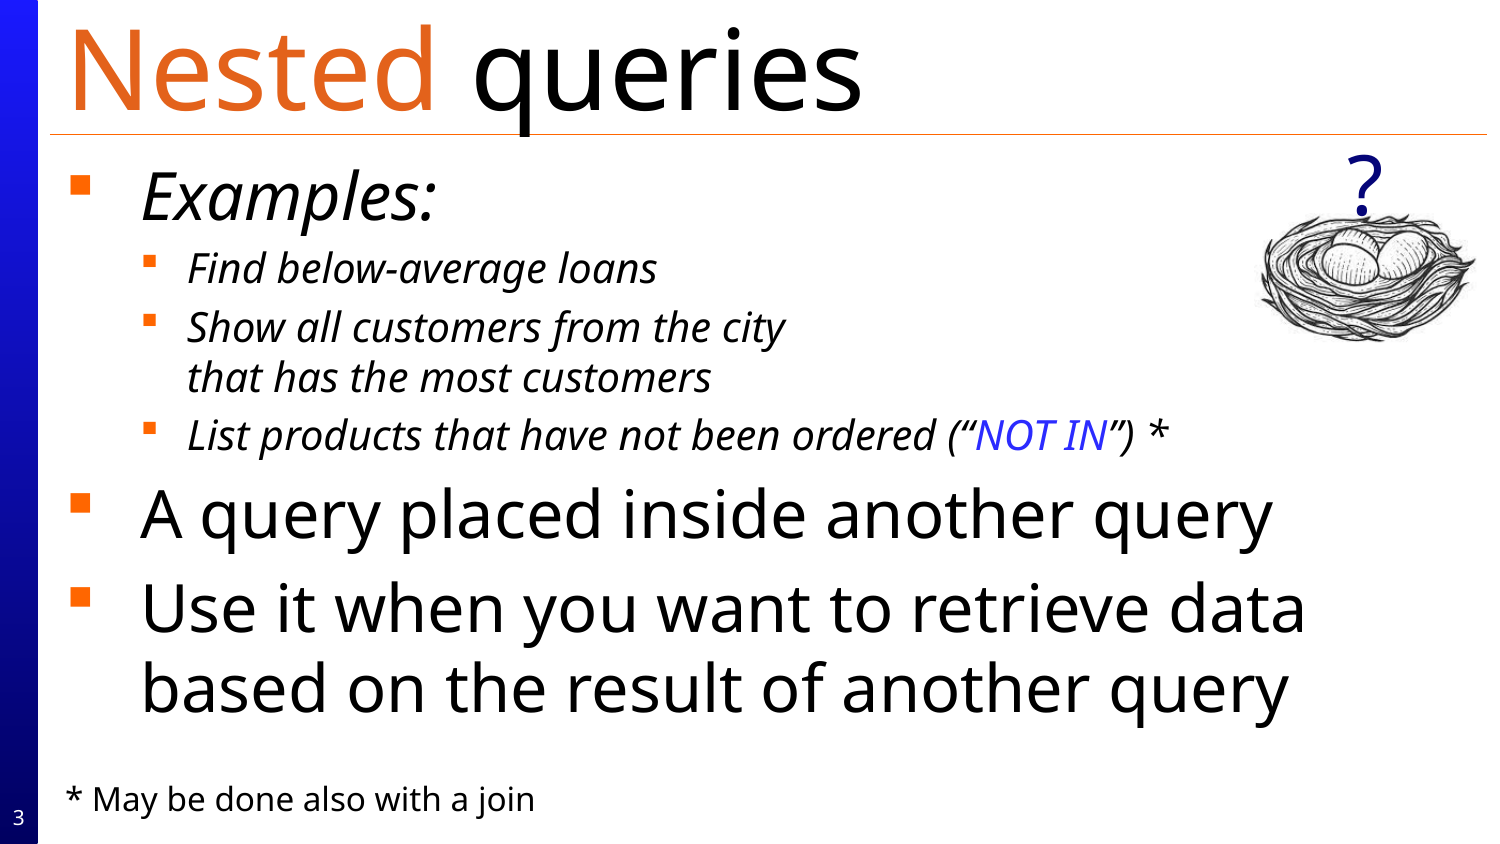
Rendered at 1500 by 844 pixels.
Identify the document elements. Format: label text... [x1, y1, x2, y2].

list Examples: Find below-average loans Show all customers from the city that has the most customers List products that have not been ordered (“NOT IN”) * A query placed inside another query Use it when you want to retrieve data based on the result of another query * May be done also with a join [50, 146, 1450, 797]
title Nested queries [50, 9, 1488, 122]
text_box ? [1290, 125, 1442, 193]
picture [1253, 196, 1500, 360]
slide_number 3 [0, 796, 38, 842]
